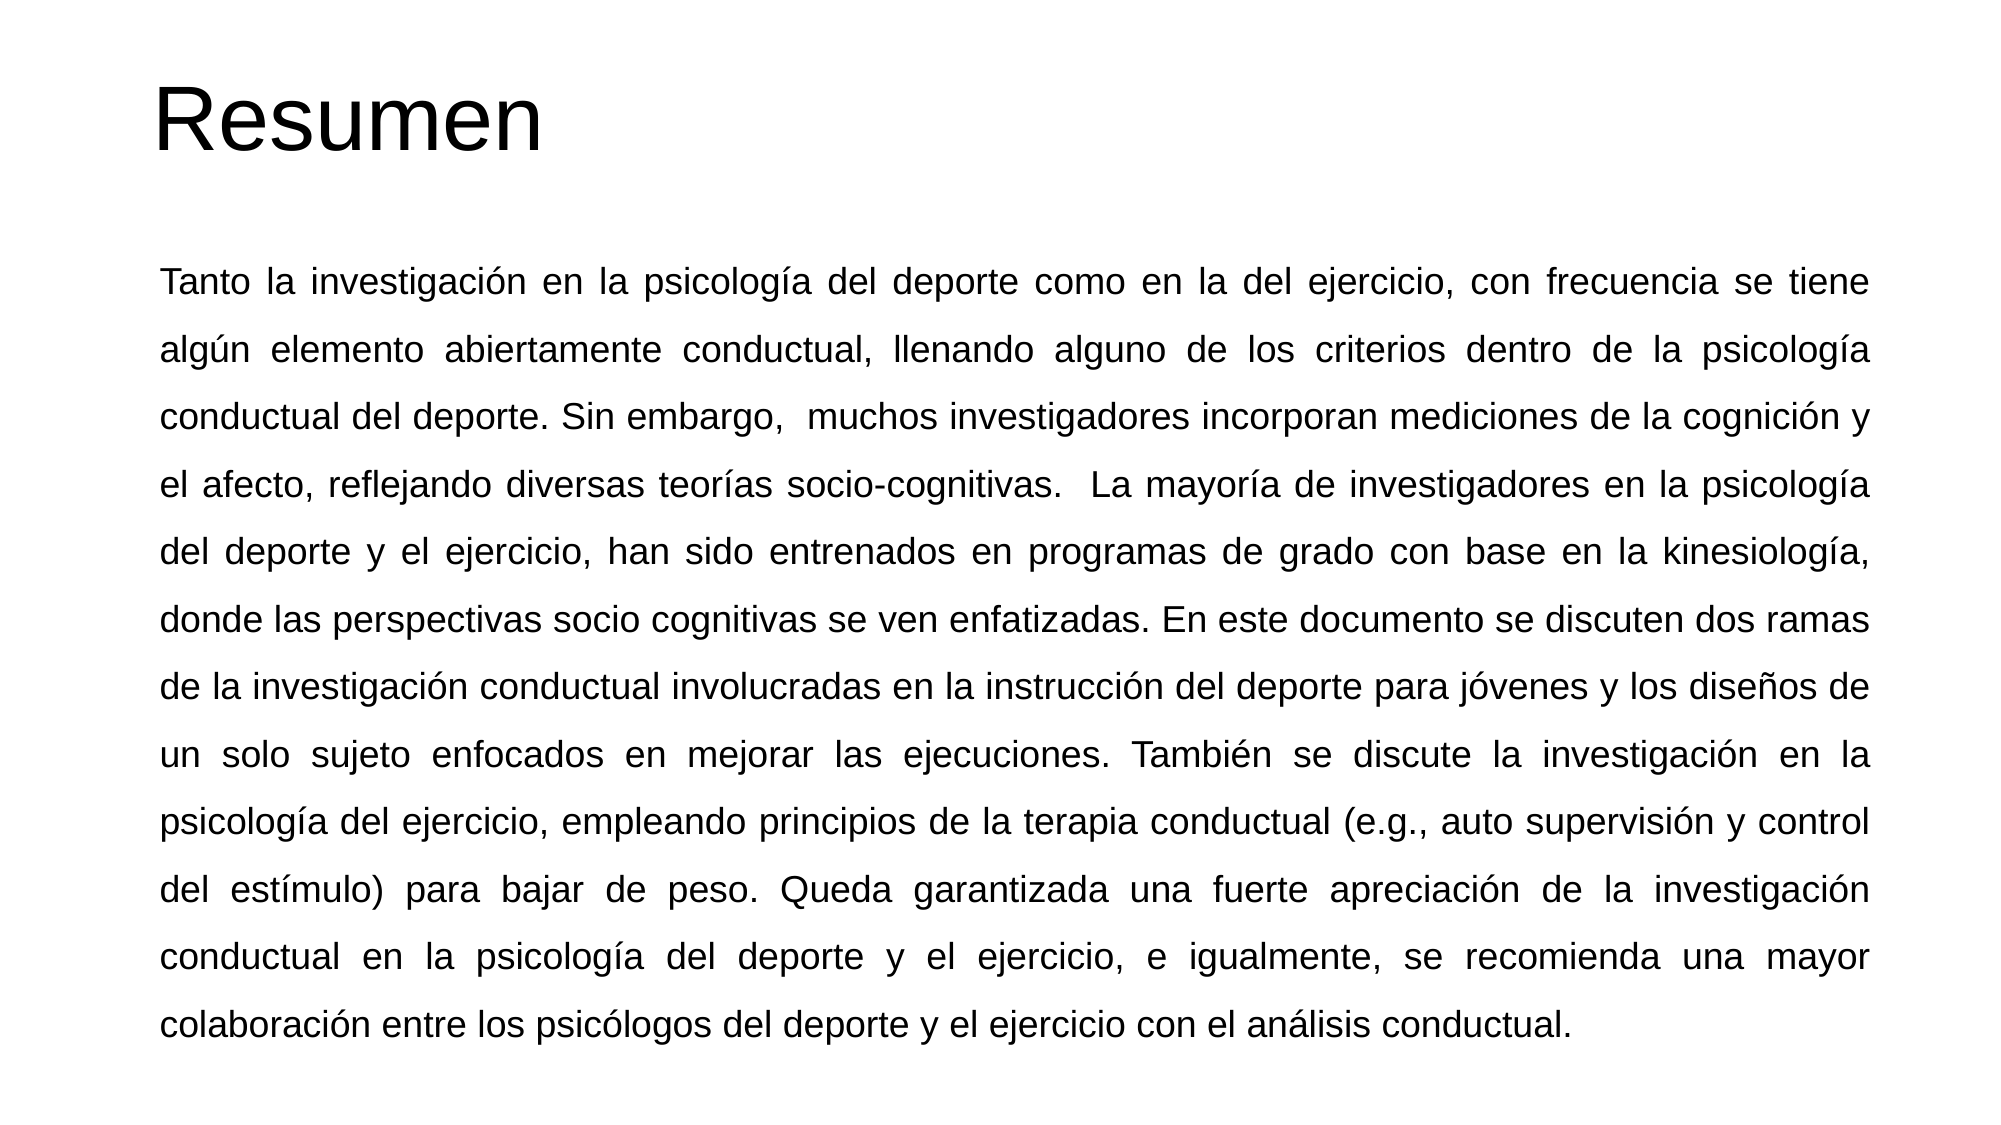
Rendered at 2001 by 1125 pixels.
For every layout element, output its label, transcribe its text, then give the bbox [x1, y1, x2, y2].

text_box Tanto la investigación en la psicología del deporte como en la del ejercicio, con frecuencia se tiene algún elemento abiertamente conductual, llenando alguno de los criterios dentro de la psicología conductual del deporte. Sin embargo, muchos investigadores incorporan mediciones de la cognición y el afecto, reflejando diversas teorías socio-cognitivas. La mayoría de investigadores en la psicología del deporte y el ejercicio, han sido entrenados en programas de grado con base en la kinesiología, donde las perspectivas socio cognitivas se ven enfatizadas. En este documento se discuten dos ramas de la investigación conductual involucradas en la instrucción del deporte para jóvenes y los diseños de un solo sujeto enfocados en mejorar las ejecuciones. También se discute la investigación en la psicología del ejercicio, empleando principios de la terapia conductual (e.g., auto supervisión y control del estímulo) para bajar de peso. Queda garantizada una fuerte apreciación de la investigación conductual en la psicología del deporte y el ejercicio, e igualmente, se recomienda una mayor colaboración entre los psicólogos del deporte y el ejercicio con el análisis conductual. [144, 227, 1886, 1053]
title Resumen [137, 59, 1863, 181]
